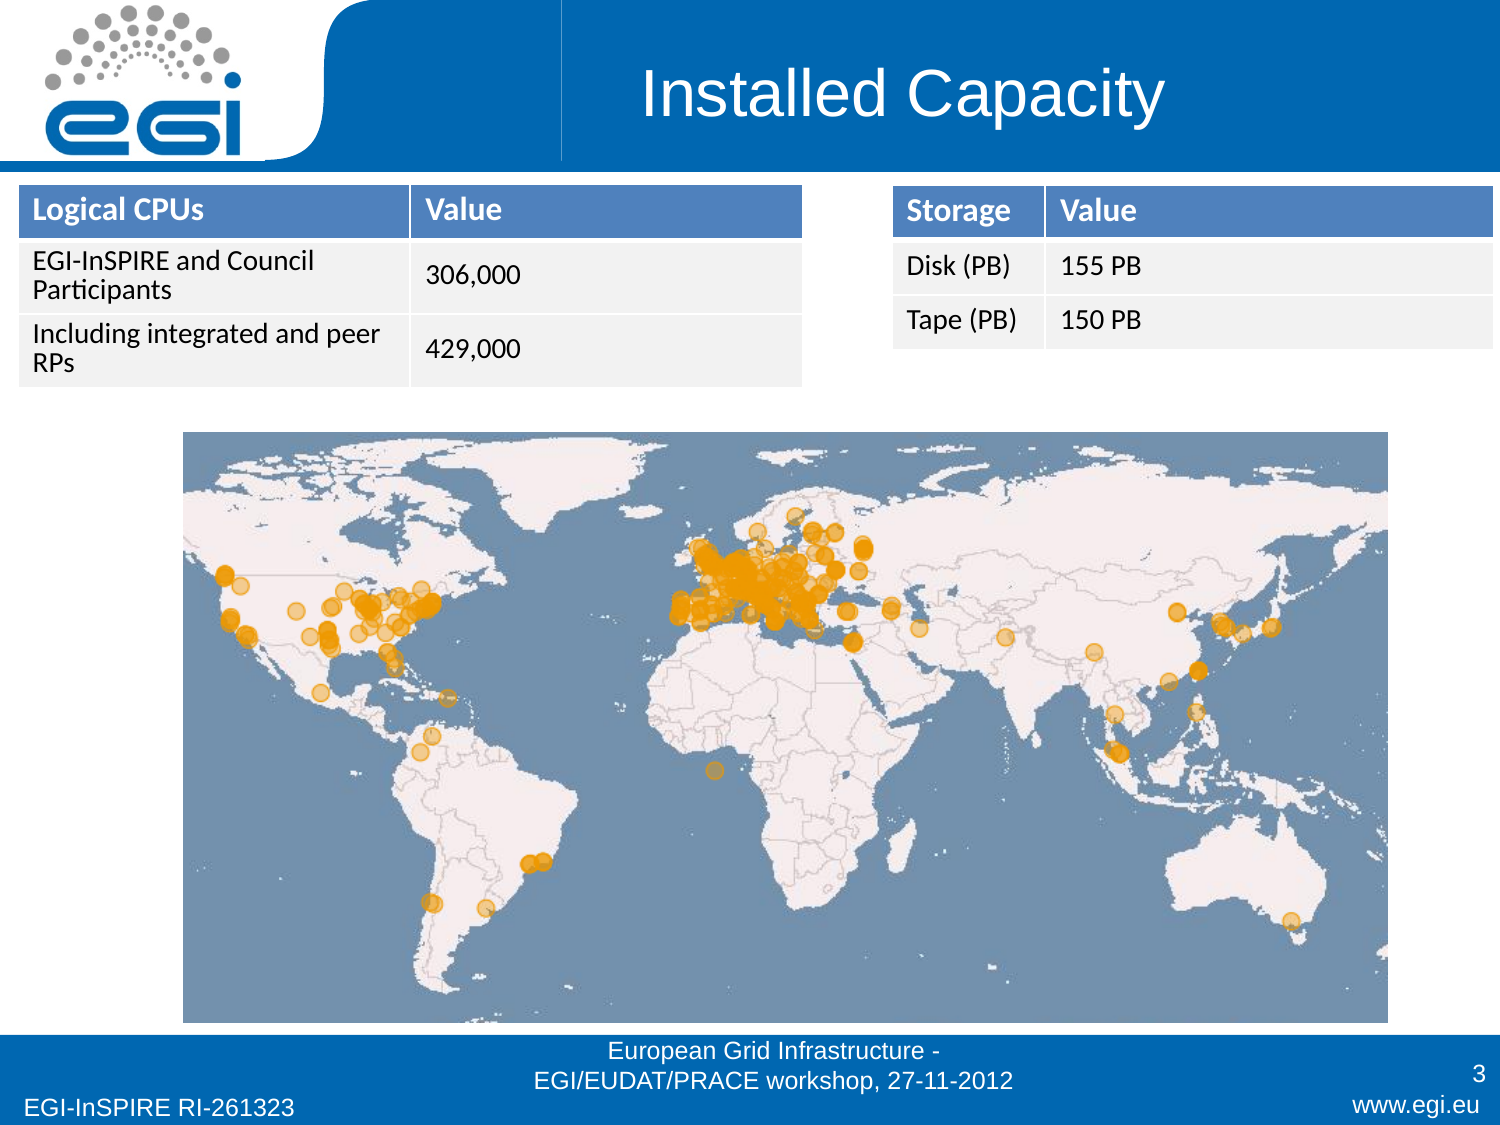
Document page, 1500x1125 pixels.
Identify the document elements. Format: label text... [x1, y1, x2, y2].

table_cell Including integrated and peer RPs [19, 315, 409, 387]
text_box European Grid Infrastructure - EGI/EUDAT/PRACE workshop, 27-11-2012 [513, 1034, 1035, 1095]
table_cell 155 PB [1046, 243, 1493, 294]
text_box [804, 241, 1366, 352]
table_header Storage [893, 186, 1044, 237]
table_cell Tape (PB) [893, 296, 1044, 349]
table_header Logical CPUs [19, 185, 409, 238]
slide_number 3 [1151, 1042, 1500, 1103]
table_cell 429,000 [411, 315, 802, 387]
table_cell Disk (PB) [893, 243, 1044, 294]
table_cell EGI-InSPIRE and Council Participants [19, 243, 409, 313]
picture [182, 432, 1389, 1023]
table_header Value [411, 185, 802, 238]
table_cell 150 PB [1046, 296, 1493, 349]
table_header Value [1046, 186, 1493, 237]
table_cell 306,000 [411, 243, 802, 313]
picture [0, 0, 265, 161]
title Installed Capacity [312, 18, 1495, 161]
